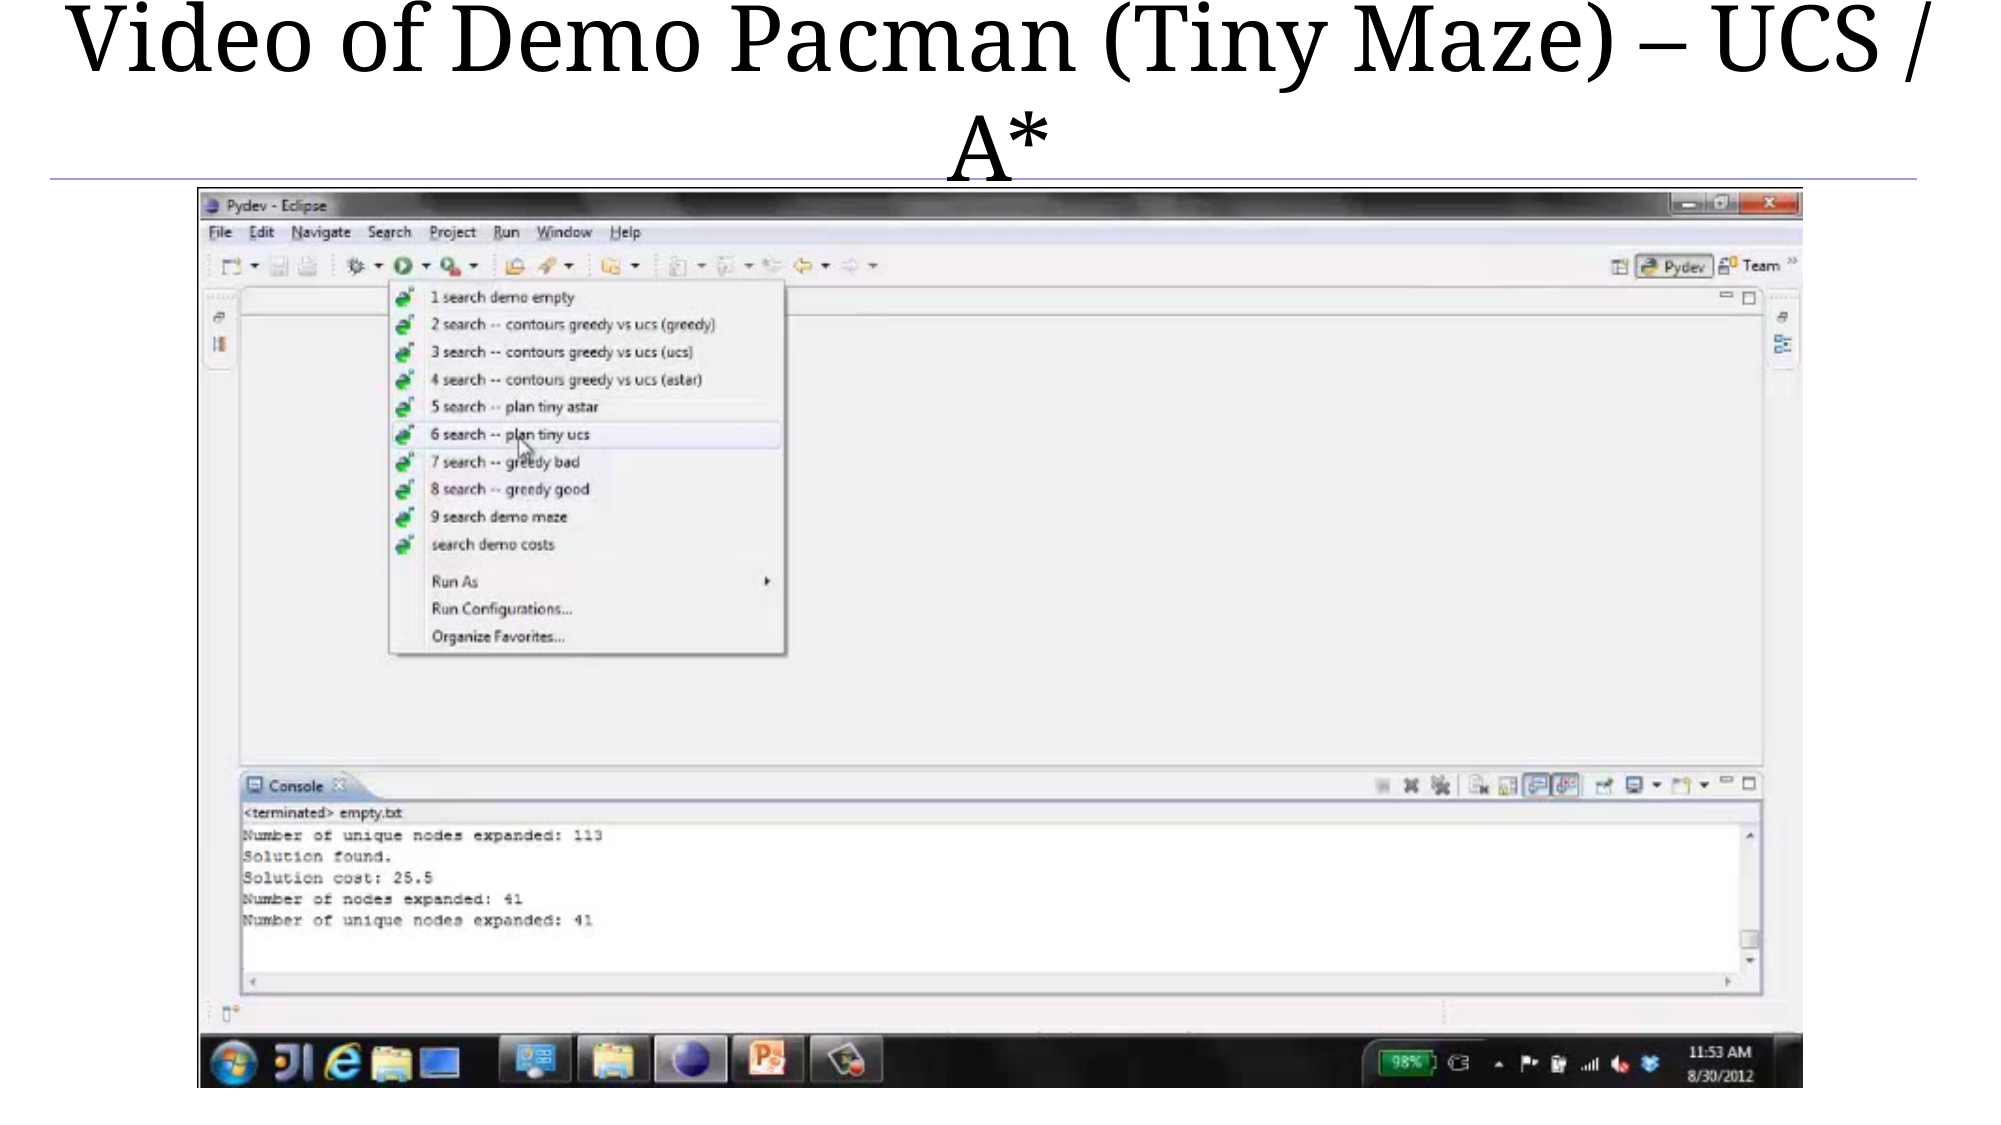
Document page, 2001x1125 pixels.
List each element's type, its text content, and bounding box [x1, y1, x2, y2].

picture [197, 187, 1803, 1088]
title Video of Demo Pacman (Tiny Maze) – UCS / A* [0, 0, 2000, 184]
